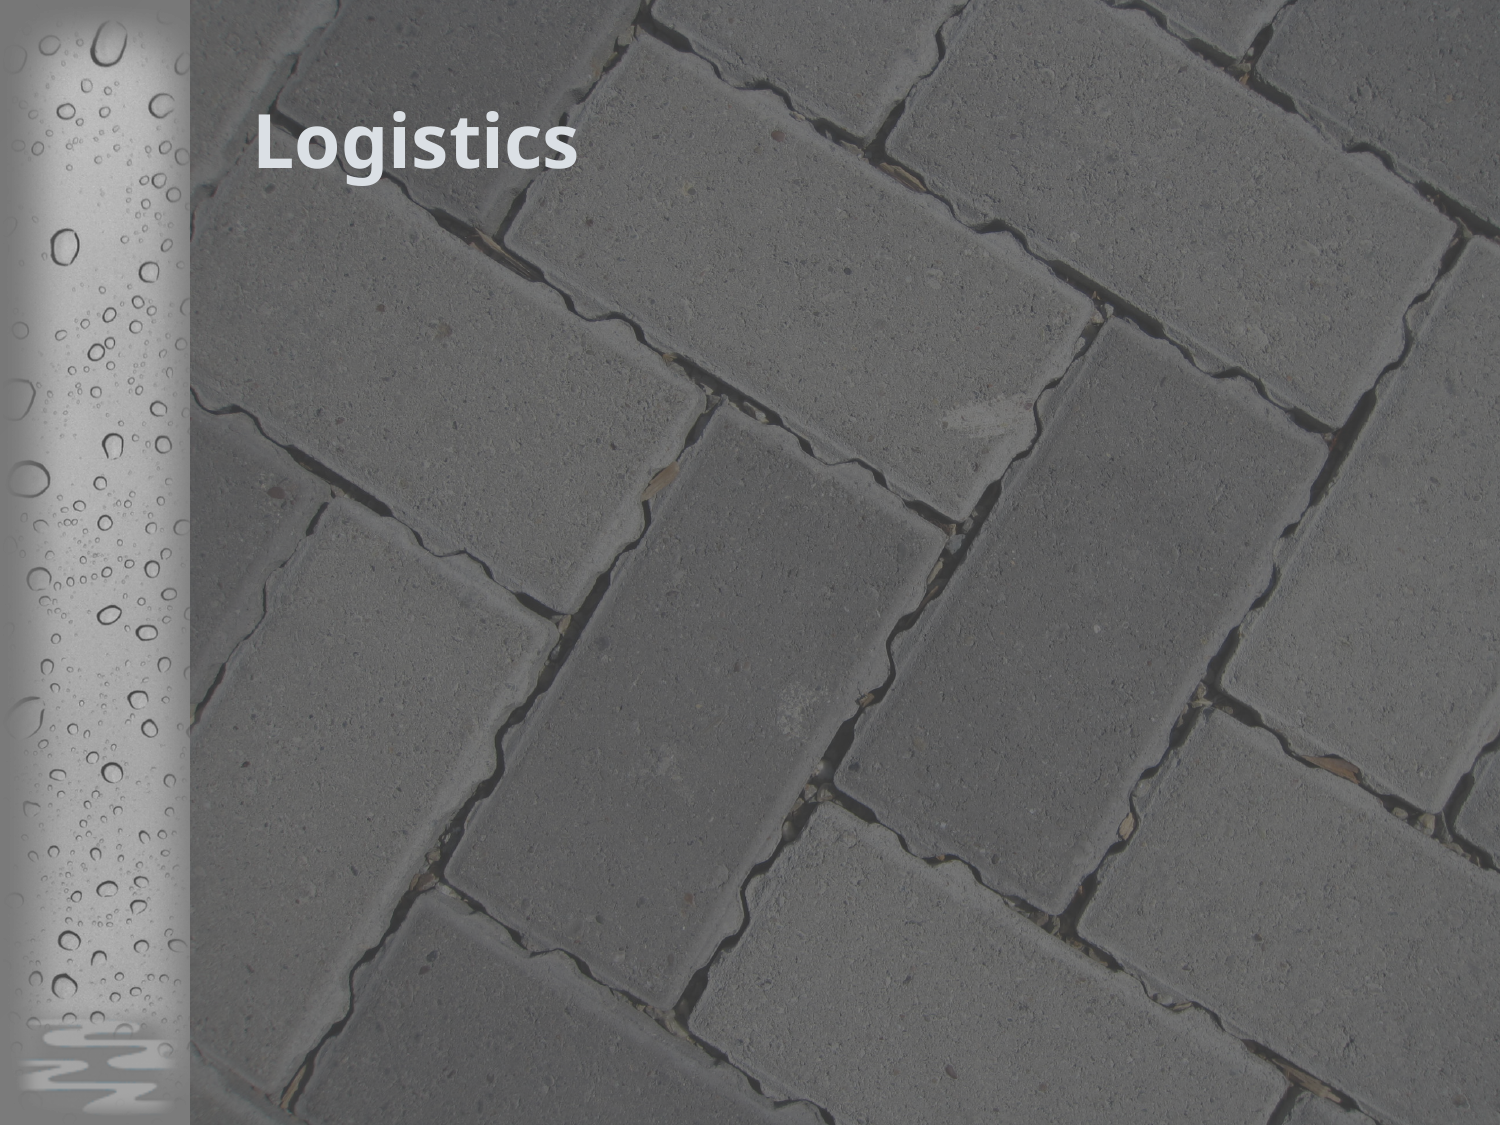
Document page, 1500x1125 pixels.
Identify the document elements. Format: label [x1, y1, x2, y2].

picture [189, 0, 1500, 1125]
